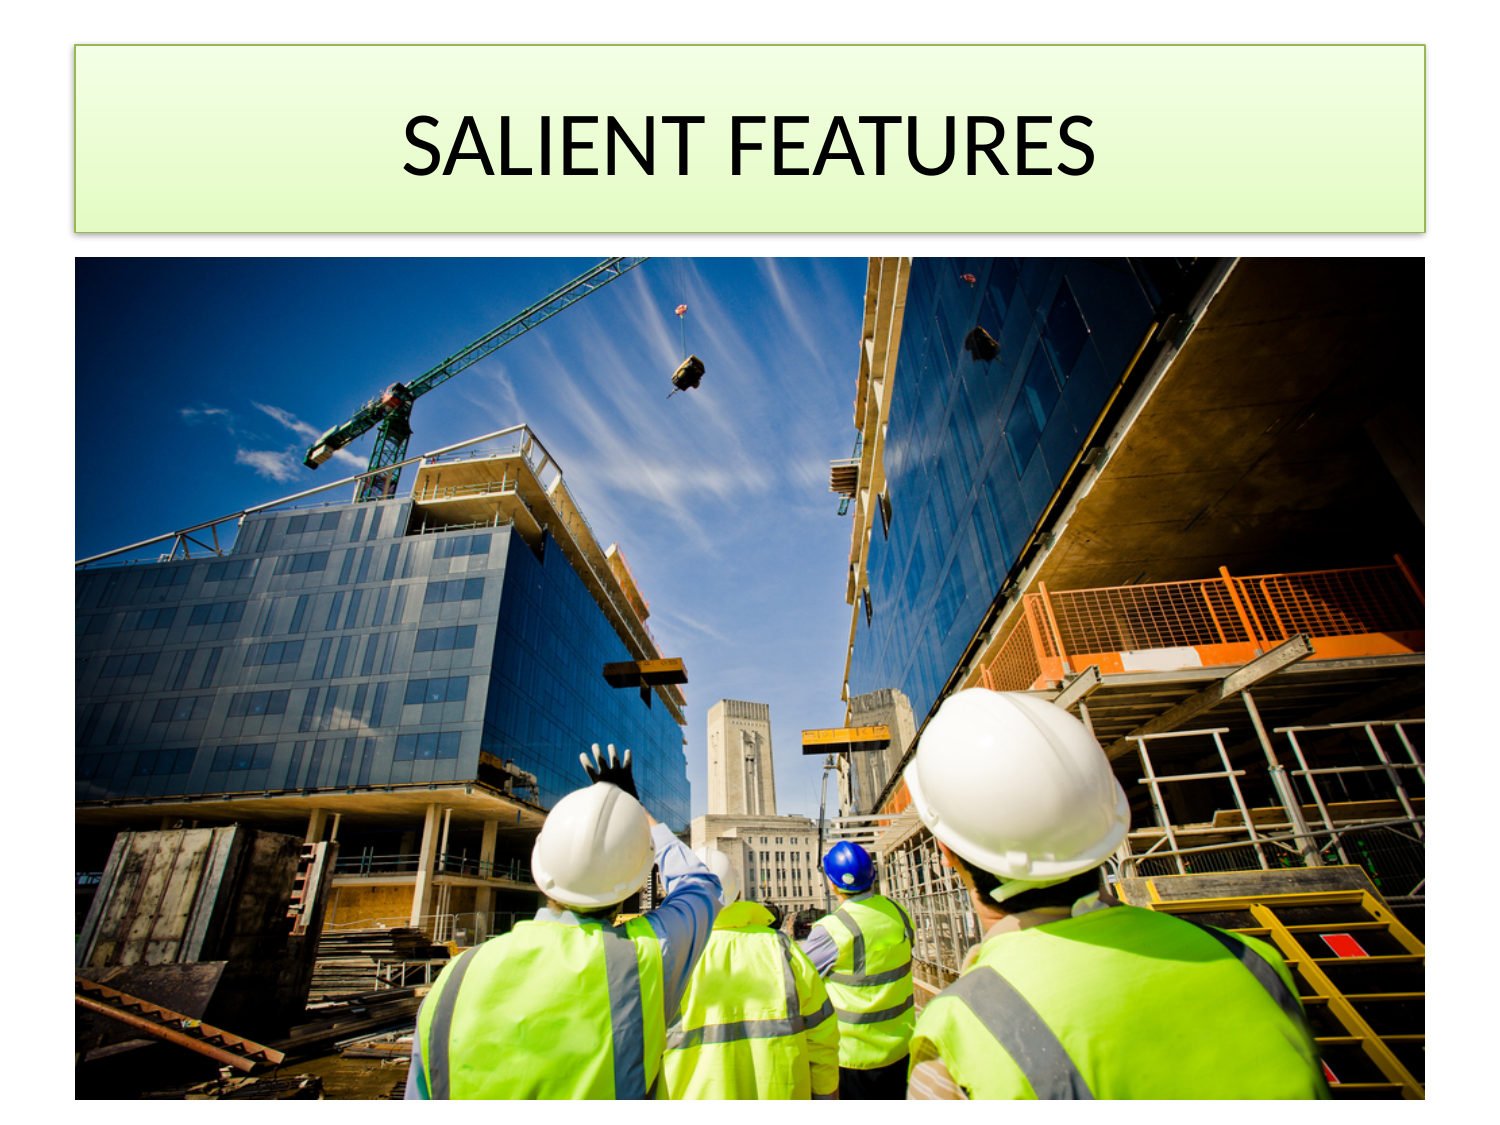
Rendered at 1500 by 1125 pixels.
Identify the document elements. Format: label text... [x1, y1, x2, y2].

title SALIENT FEATURES [74, 44, 1426, 233]
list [74, 257, 1426, 1101]
